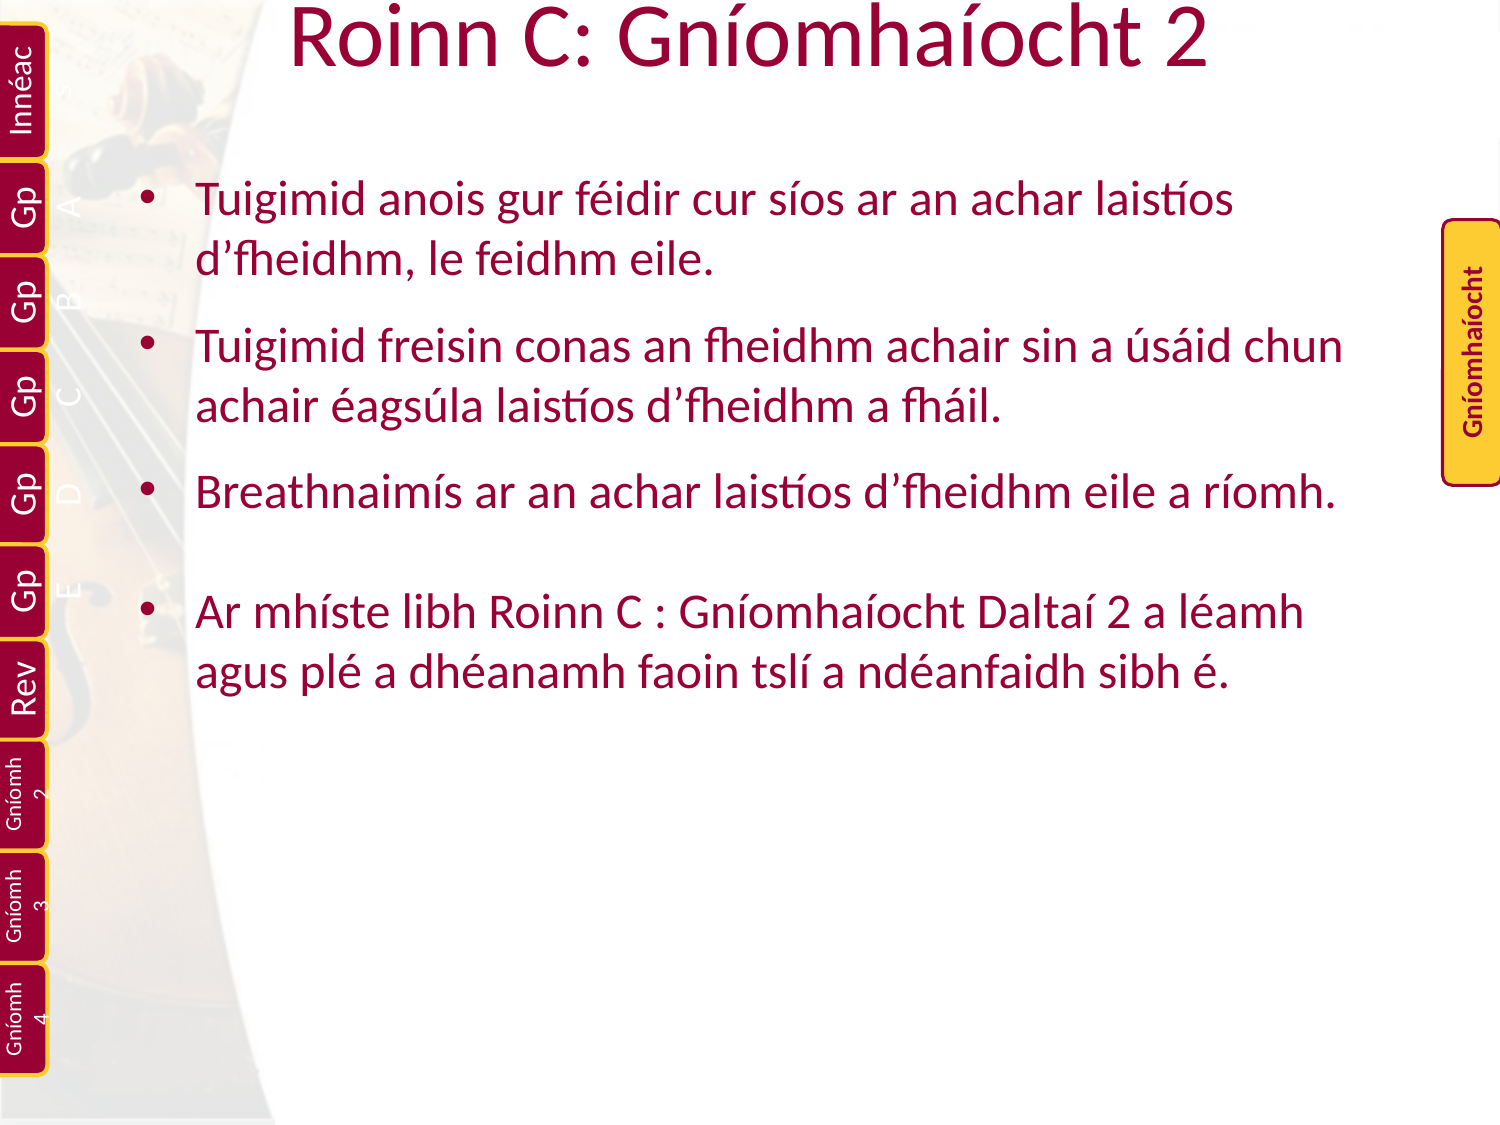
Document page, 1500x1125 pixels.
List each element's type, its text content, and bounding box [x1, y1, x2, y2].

title Roinn C: Gníomhaíocht 2 [75, 0, 1425, 124]
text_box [1442, 219, 1500, 1017]
text_box Tuigimid anois gur féidir cur síos ar an achar laistíos d’fheidhm, le feidhm eile. Tuigimid freisin conas an fheidhm achair sin a úsáid chun achair éagsúla laistíos d’fheidhm a fháil. Breathnaimís ar an achar laistíos d’fheidhm eile a ríomh. Ar mhíste libh Roinn C : Gníomhaíocht Daltaí 2 a léamh agus plé a dhéanamh faoin tslí a ndéanfaidh sibh é. [124, 158, 1412, 706]
